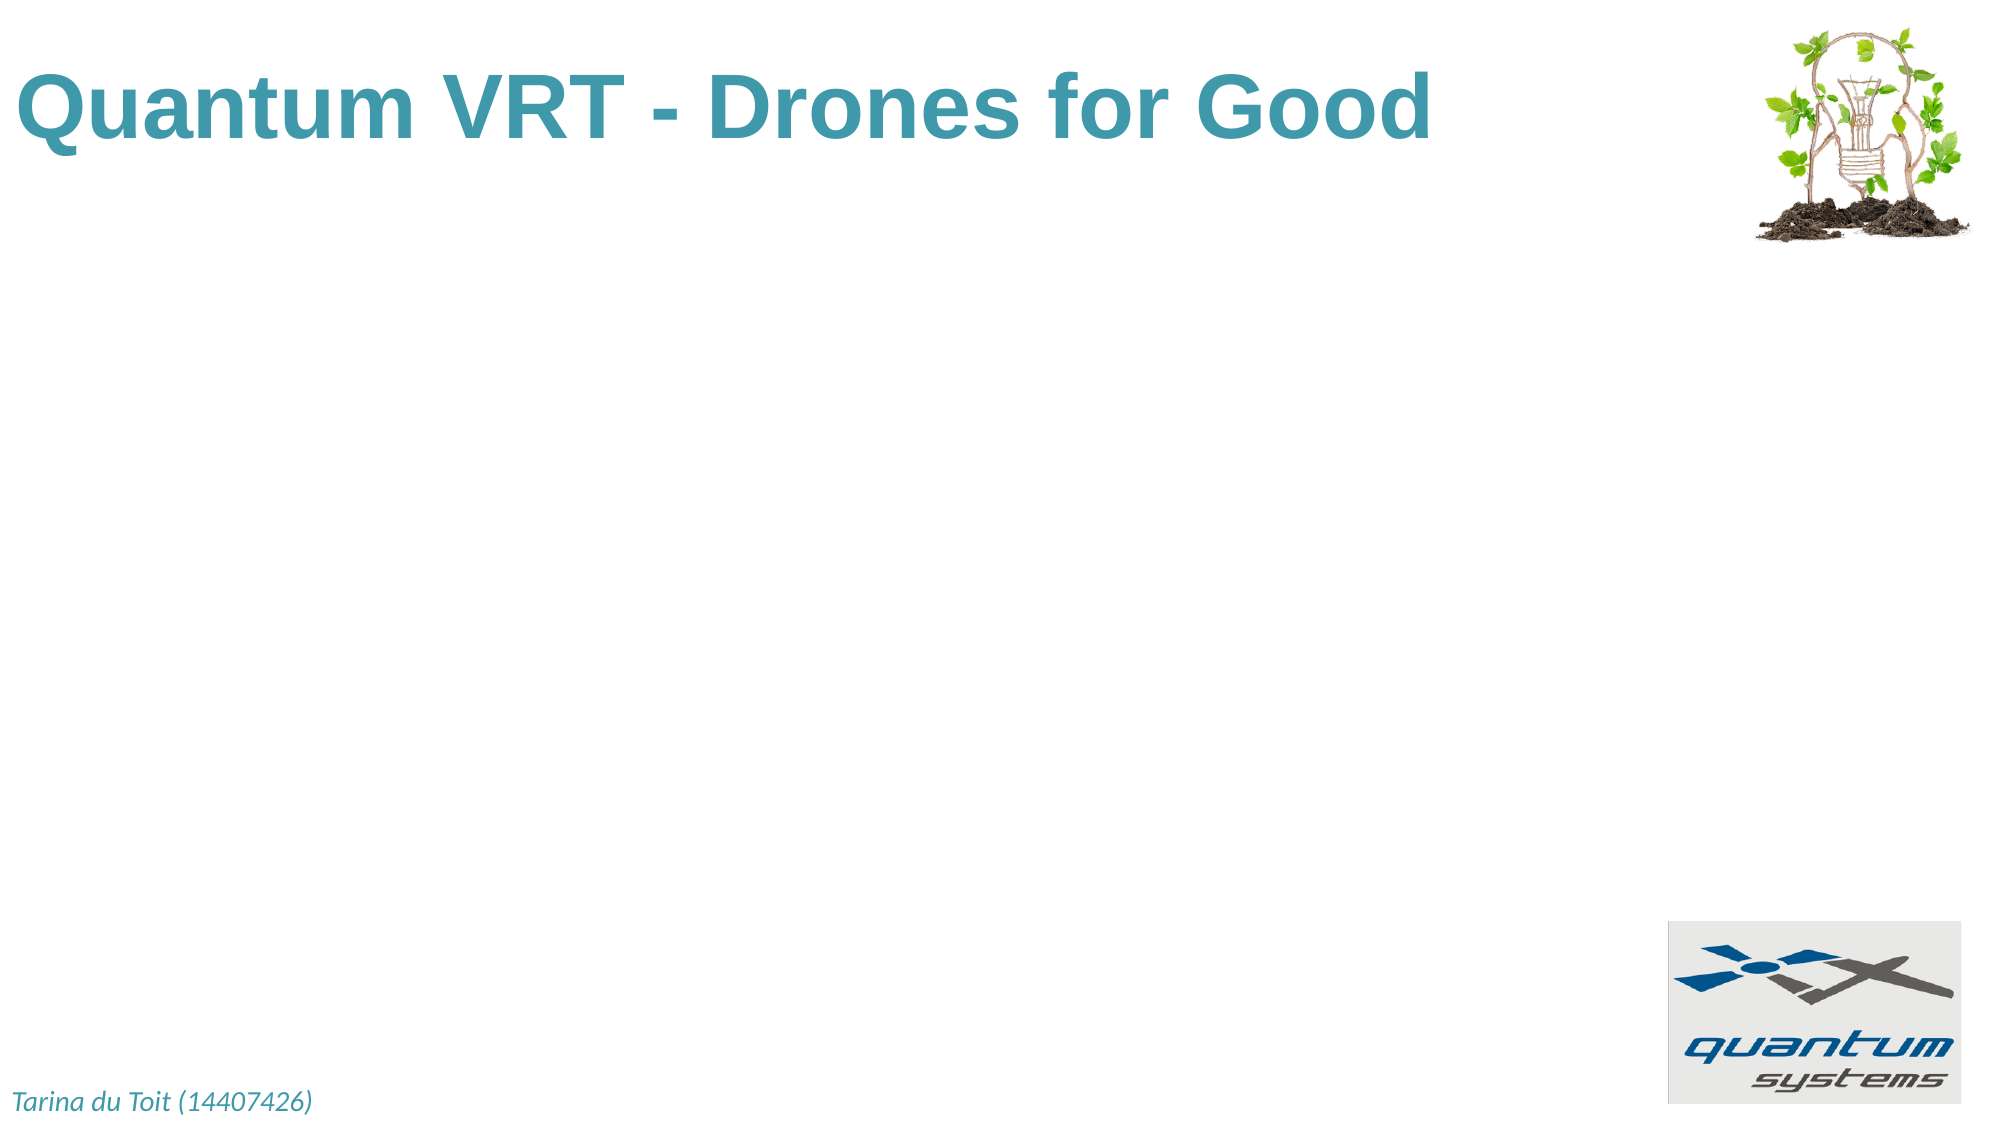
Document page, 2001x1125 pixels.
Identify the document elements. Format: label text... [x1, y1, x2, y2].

text_box Tarina du Toit (14407426) [0, 1074, 639, 1125]
title Quantum VRT - Drones for Good [0, 0, 1725, 218]
picture [1747, 17, 1978, 253]
picture [1668, 921, 1962, 1104]
